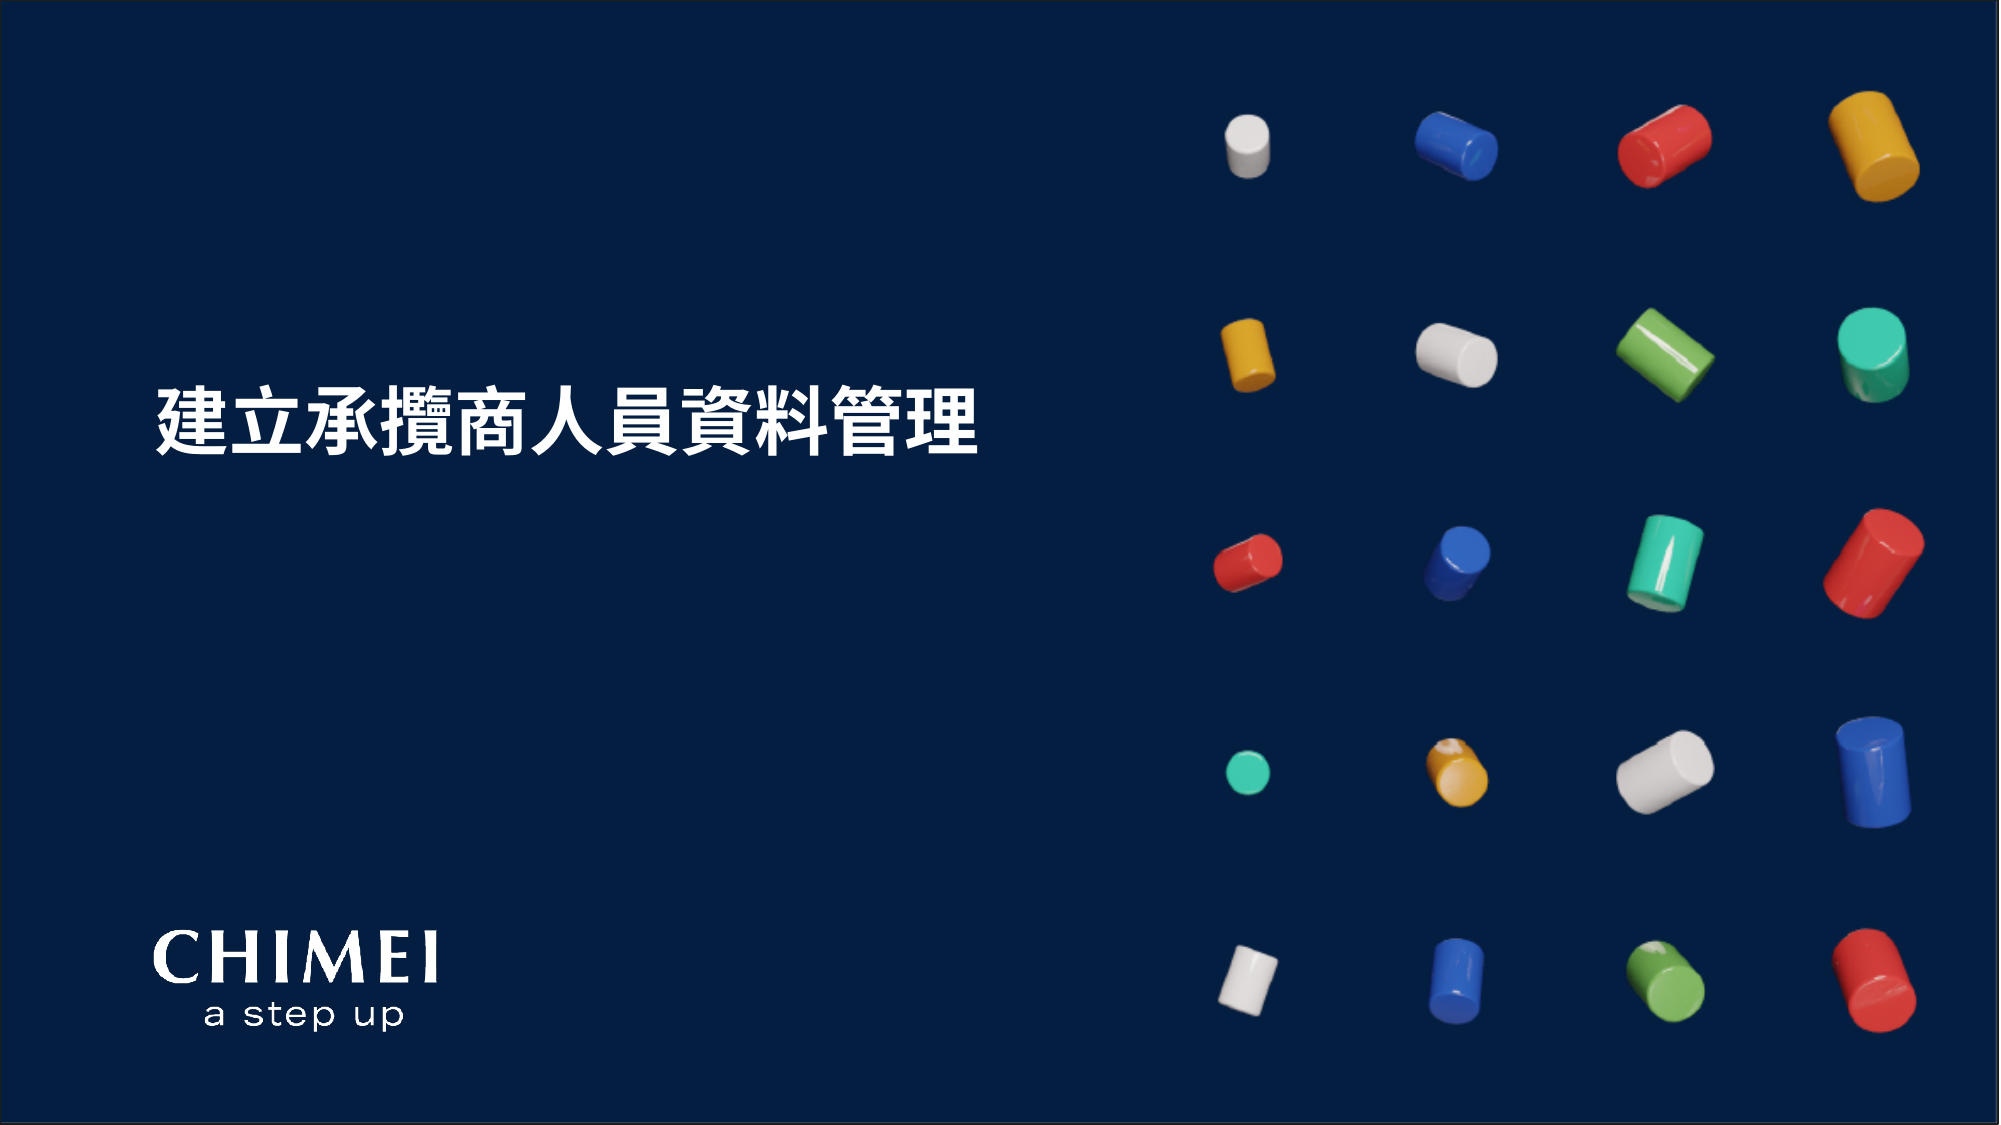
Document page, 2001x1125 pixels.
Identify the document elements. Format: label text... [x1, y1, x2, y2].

list 建立承攬商人員資料管理 [140, 277, 1170, 647]
picture [1, 1, 1997, 1125]
